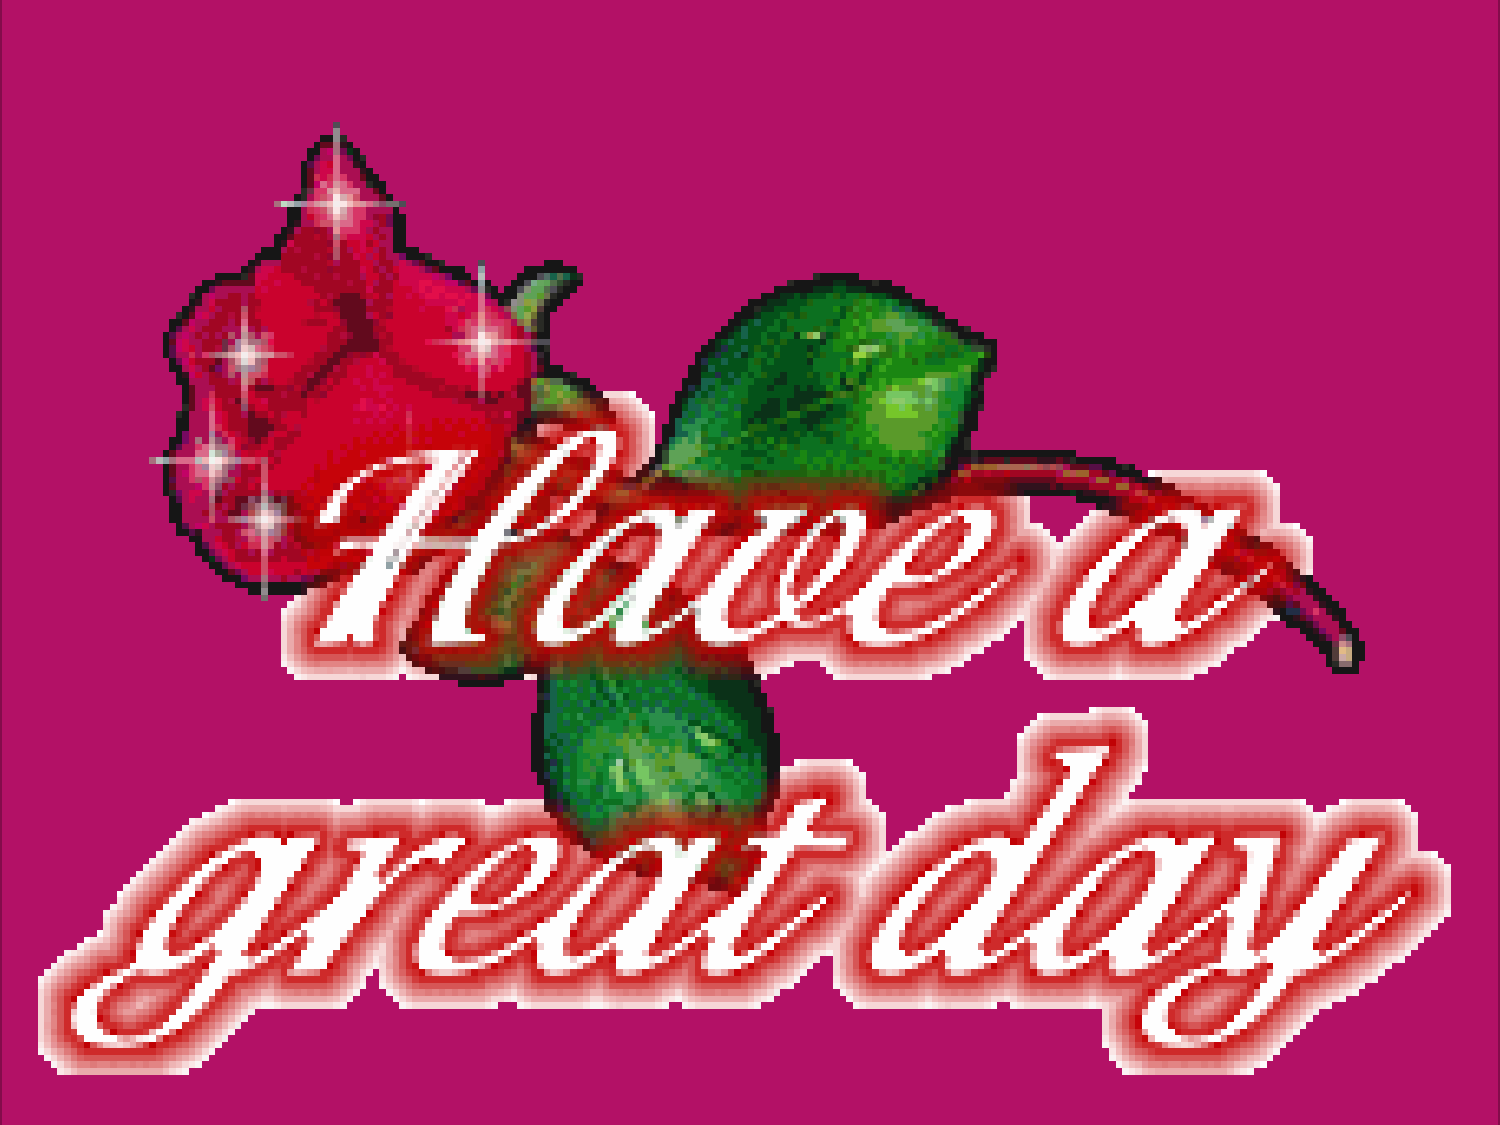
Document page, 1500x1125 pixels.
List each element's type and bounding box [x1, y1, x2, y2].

text_box [0, 0, 1500, 1125]
picture [25, 37, 1471, 1076]
